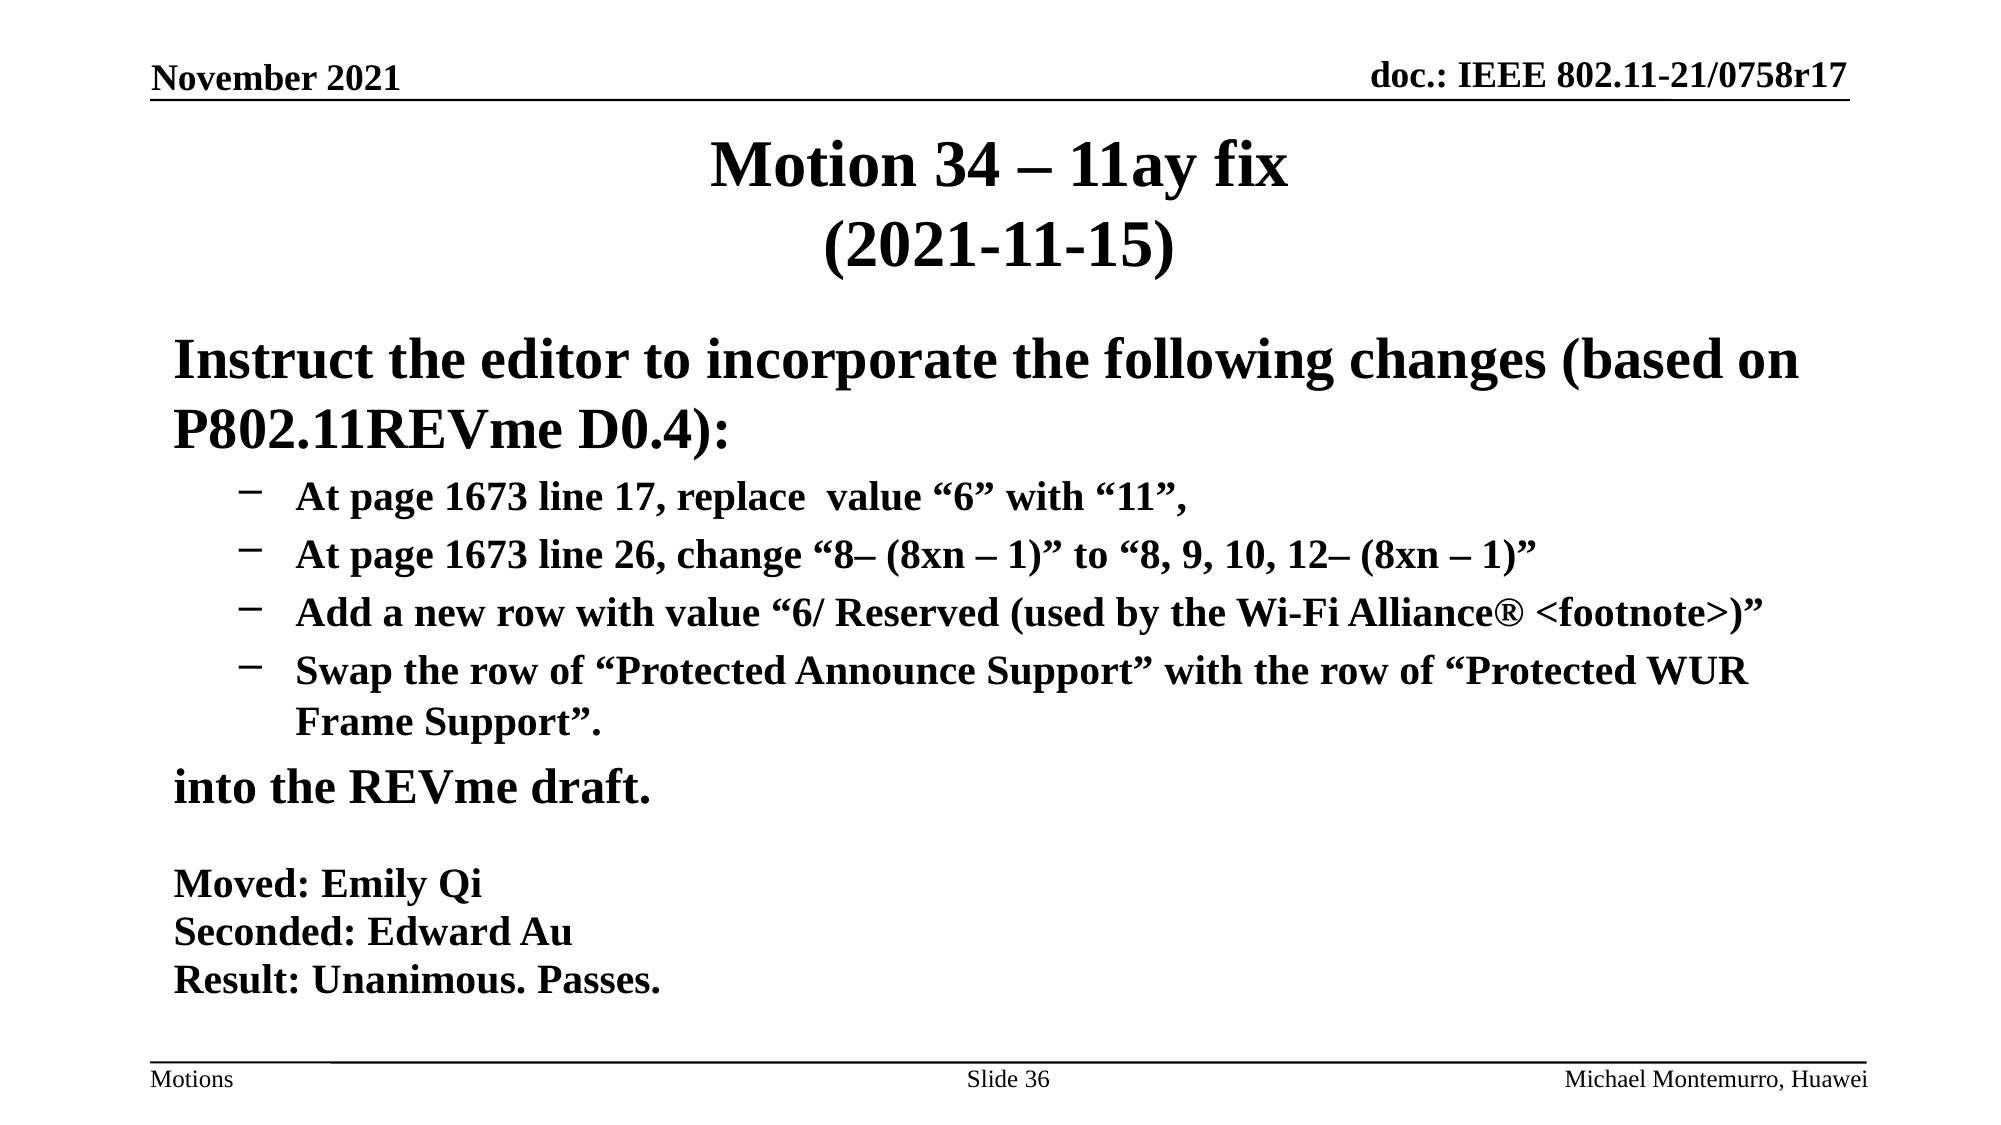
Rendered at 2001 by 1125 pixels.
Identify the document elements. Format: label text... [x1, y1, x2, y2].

slide_number Slide 36 [964, 1061, 1053, 1125]
footer Michael Montemurro, Huawei [1266, 1061, 1869, 1093]
list Instruct the editor to incorporate the following changes (based on P802.11REVme D0.4): At page 1673 line 17, replace value “6” with “11”, At page 1673 line 26, change “8– (8xn – 1)” to “8, 9, 10, 12– (8xn – 1)” Add a new row with value “6/ Reserved (used by the Wi-Fi Alliance® <footnote>)” Swap the row of “Protected Announce Support” with the row of “Protected WUR Frame Support”. into the REVme draft. Moved: Emily Qi Seconded: Edward Au Result: Unanimous. Passes. [158, 312, 1859, 988]
title Motion 34 – 11ay fix (2021-11-15) [150, 112, 1850, 288]
